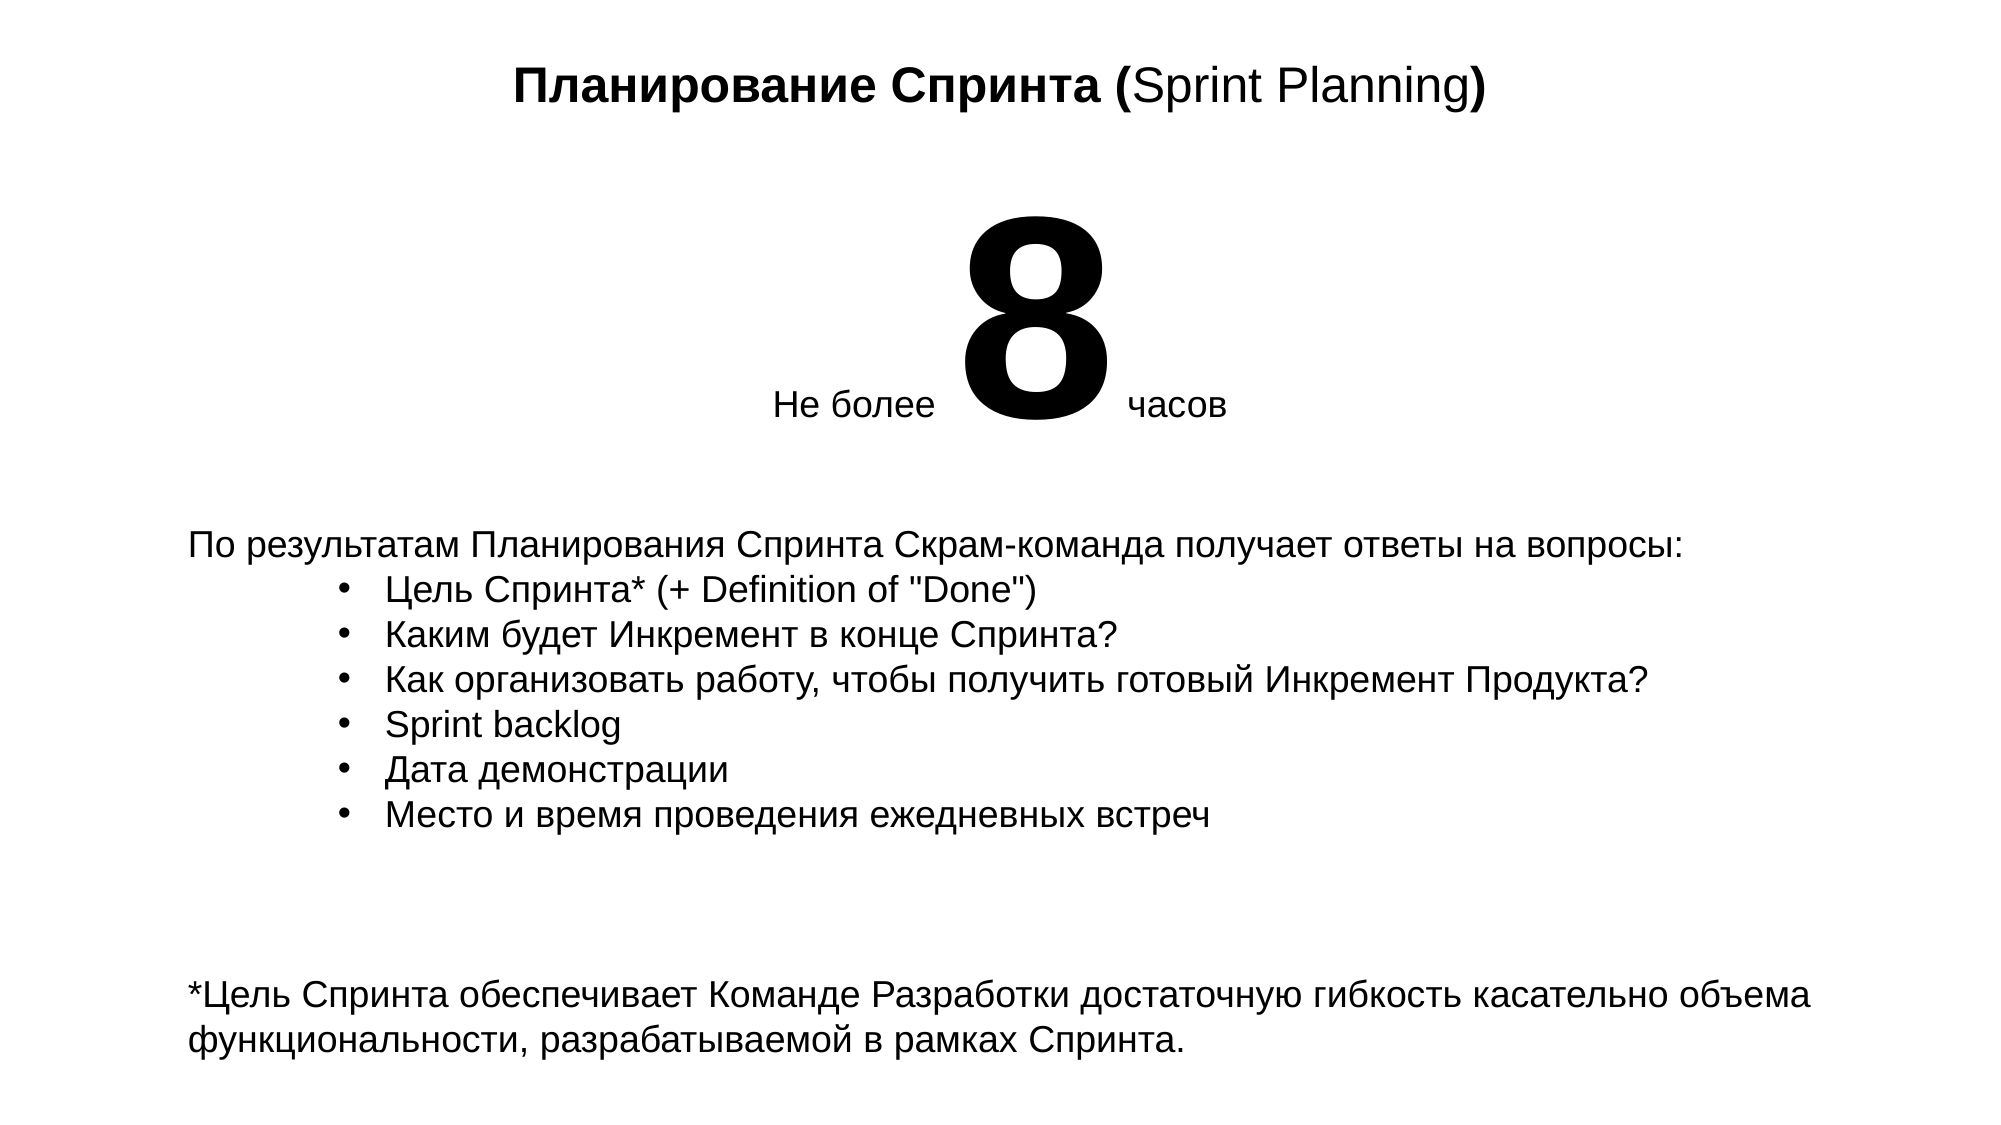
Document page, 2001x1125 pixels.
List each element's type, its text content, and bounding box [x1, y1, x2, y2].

text_box Не более 8 часов По результатам Планирования Спринта Скрам‐команда получает ответы на вопросы: Цель Спринта* (+ Definition of "Done") Каким будет Инкремент в конце Спринта? Как организовать работу, чтобы получить готовый Инкремент Продукта? Sprint backlog Дата демонстрации Место и время проведения ежедневных встреч *Цель Спринта обеспечивает Команде Разработки достаточную гибкость касательно объема функциональности, разрабатываемой в рамках Спринта. [173, 122, 1827, 1068]
text_box Планирование Спринта (Sprint Planning) [145, 45, 1855, 120]
